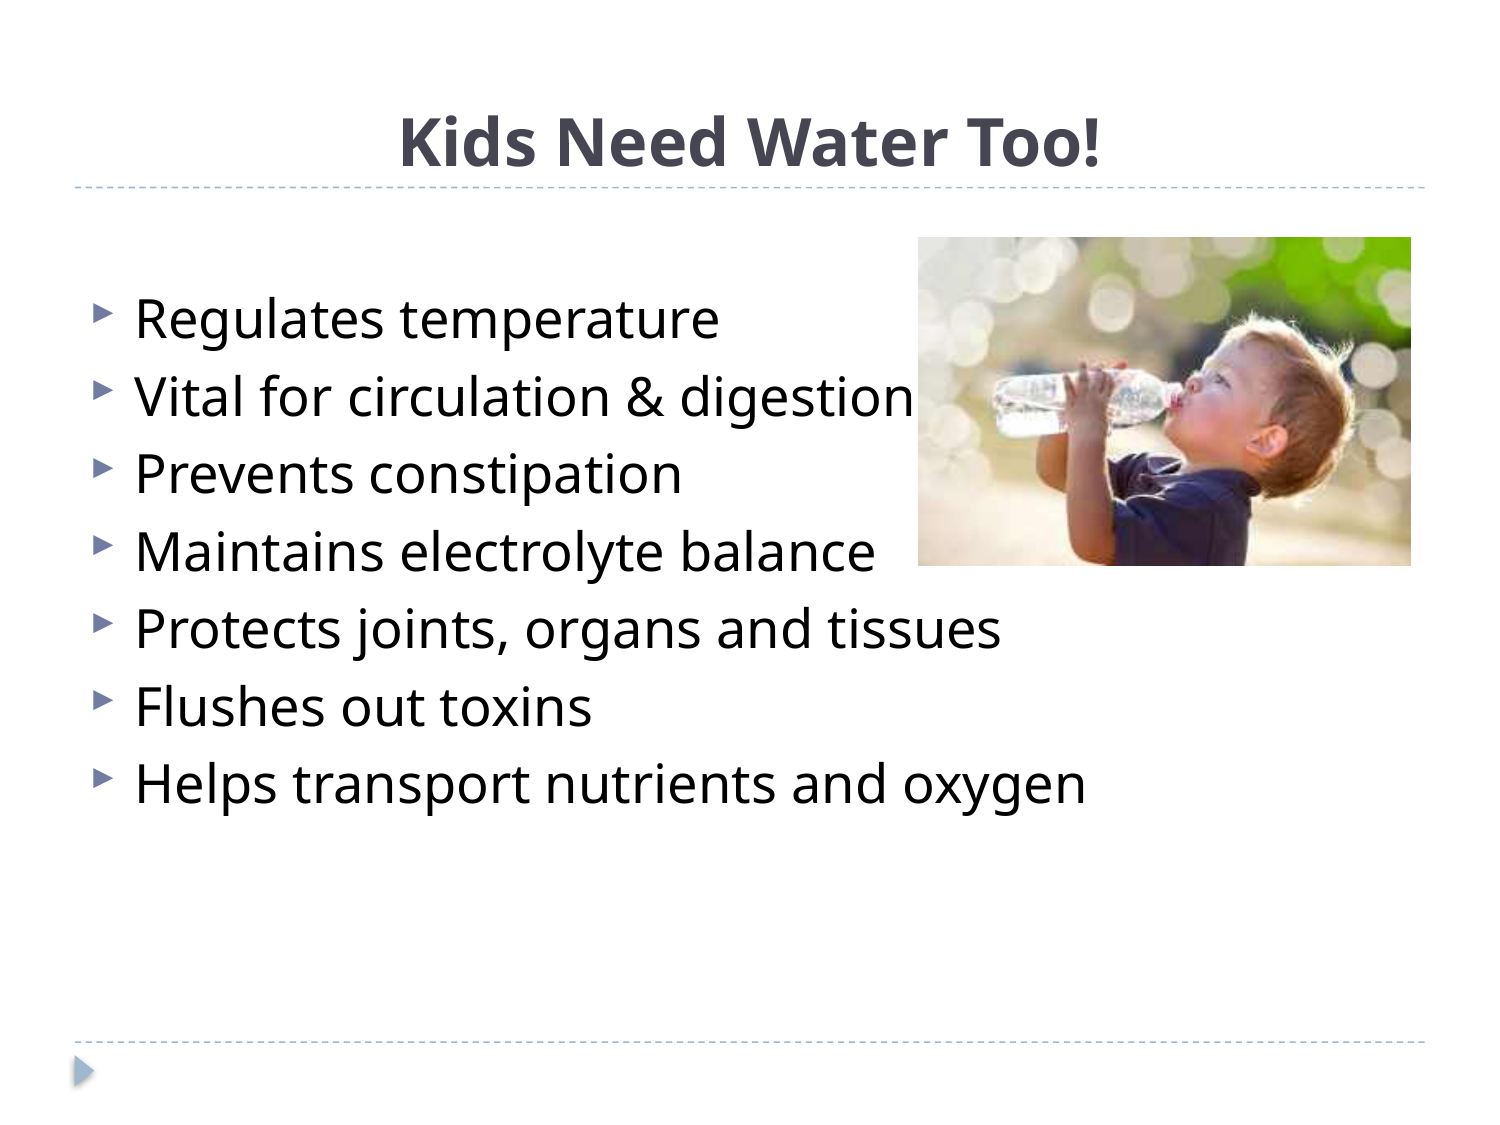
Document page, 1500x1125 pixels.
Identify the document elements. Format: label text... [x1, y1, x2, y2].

picture [917, 237, 1411, 567]
title Kids Need Water Too! [75, 24, 1425, 188]
list Regulates temperature Vital for circulation & digestion Prevents constipation Maintains electrolyte balance Protects joints, organs and tissues Flushes out toxins Helps transport nutrients and oxygen [75, 200, 1425, 1010]
